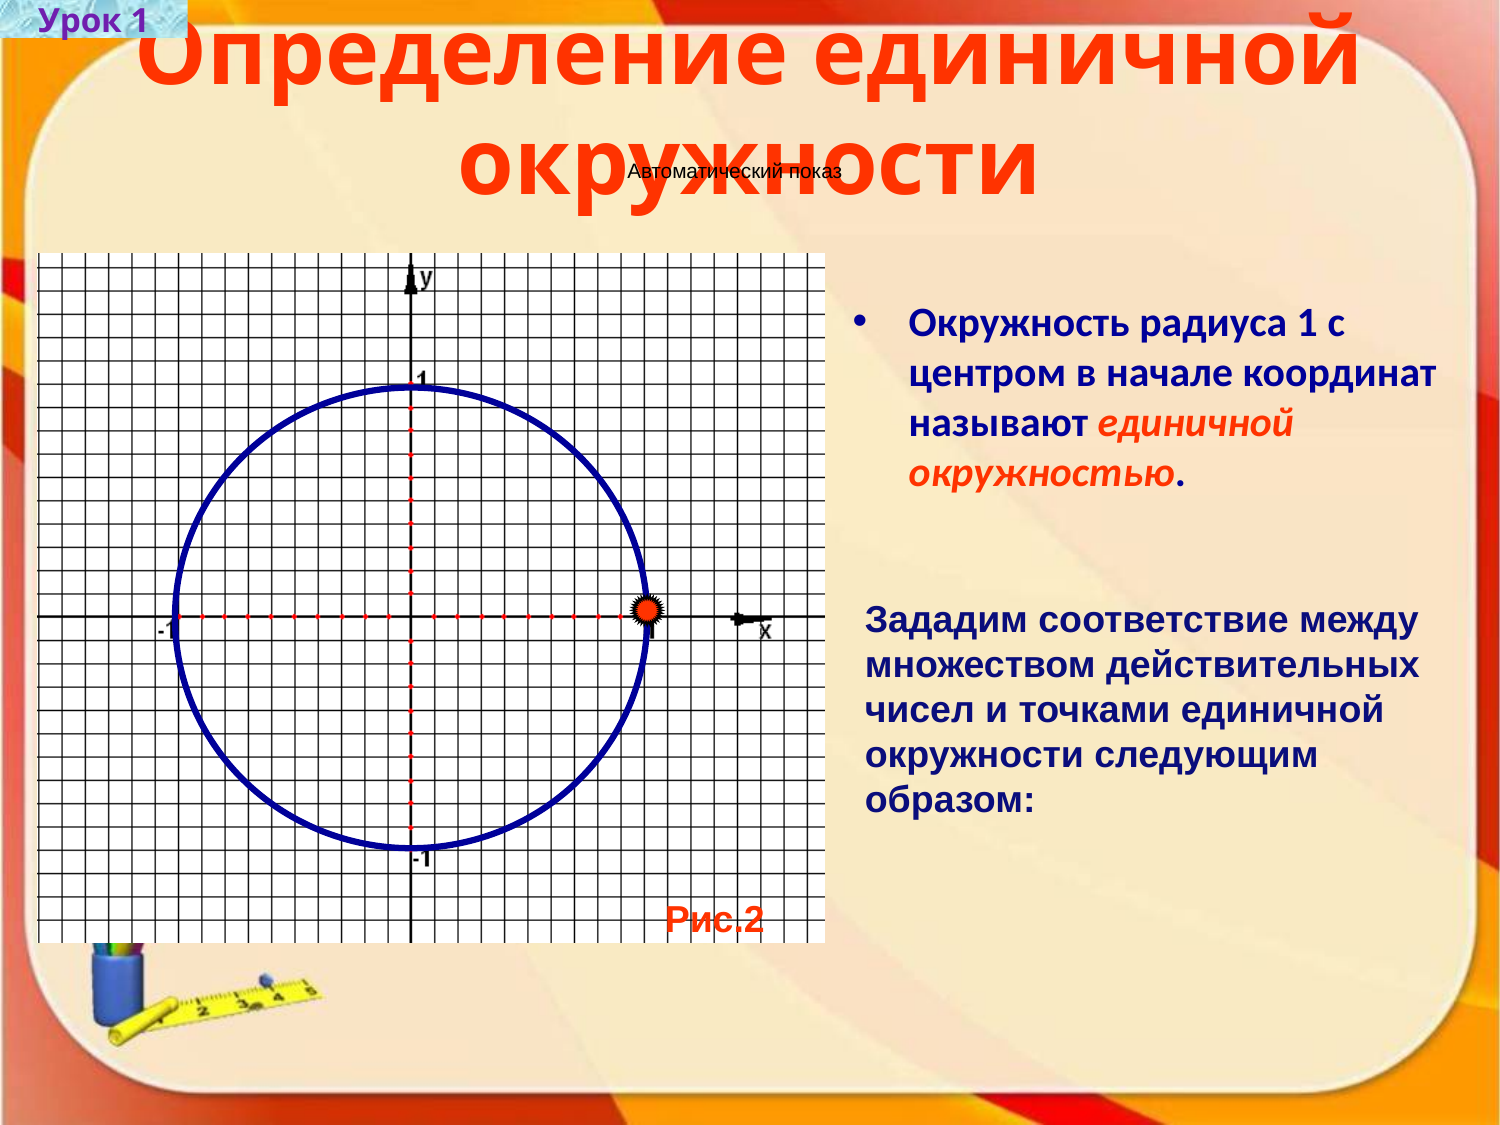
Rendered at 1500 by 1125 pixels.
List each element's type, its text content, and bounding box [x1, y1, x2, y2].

text_box Зададим соответствие между множеством действительных чисел и точками единичной окружности следующим образом: [849, 587, 1500, 828]
title Определение единичной окружности [74, 24, 1426, 181]
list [37, 252, 826, 943]
picture [0, 0, 1500, 1125]
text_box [174, 387, 663, 849]
text_box Урок 1 [0, 0, 188, 38]
text_box Автоматический показ [612, 149, 863, 190]
list Окружность радиуса 1 с центром в начале координат называют единичной окружностью. [837, 287, 1500, 563]
